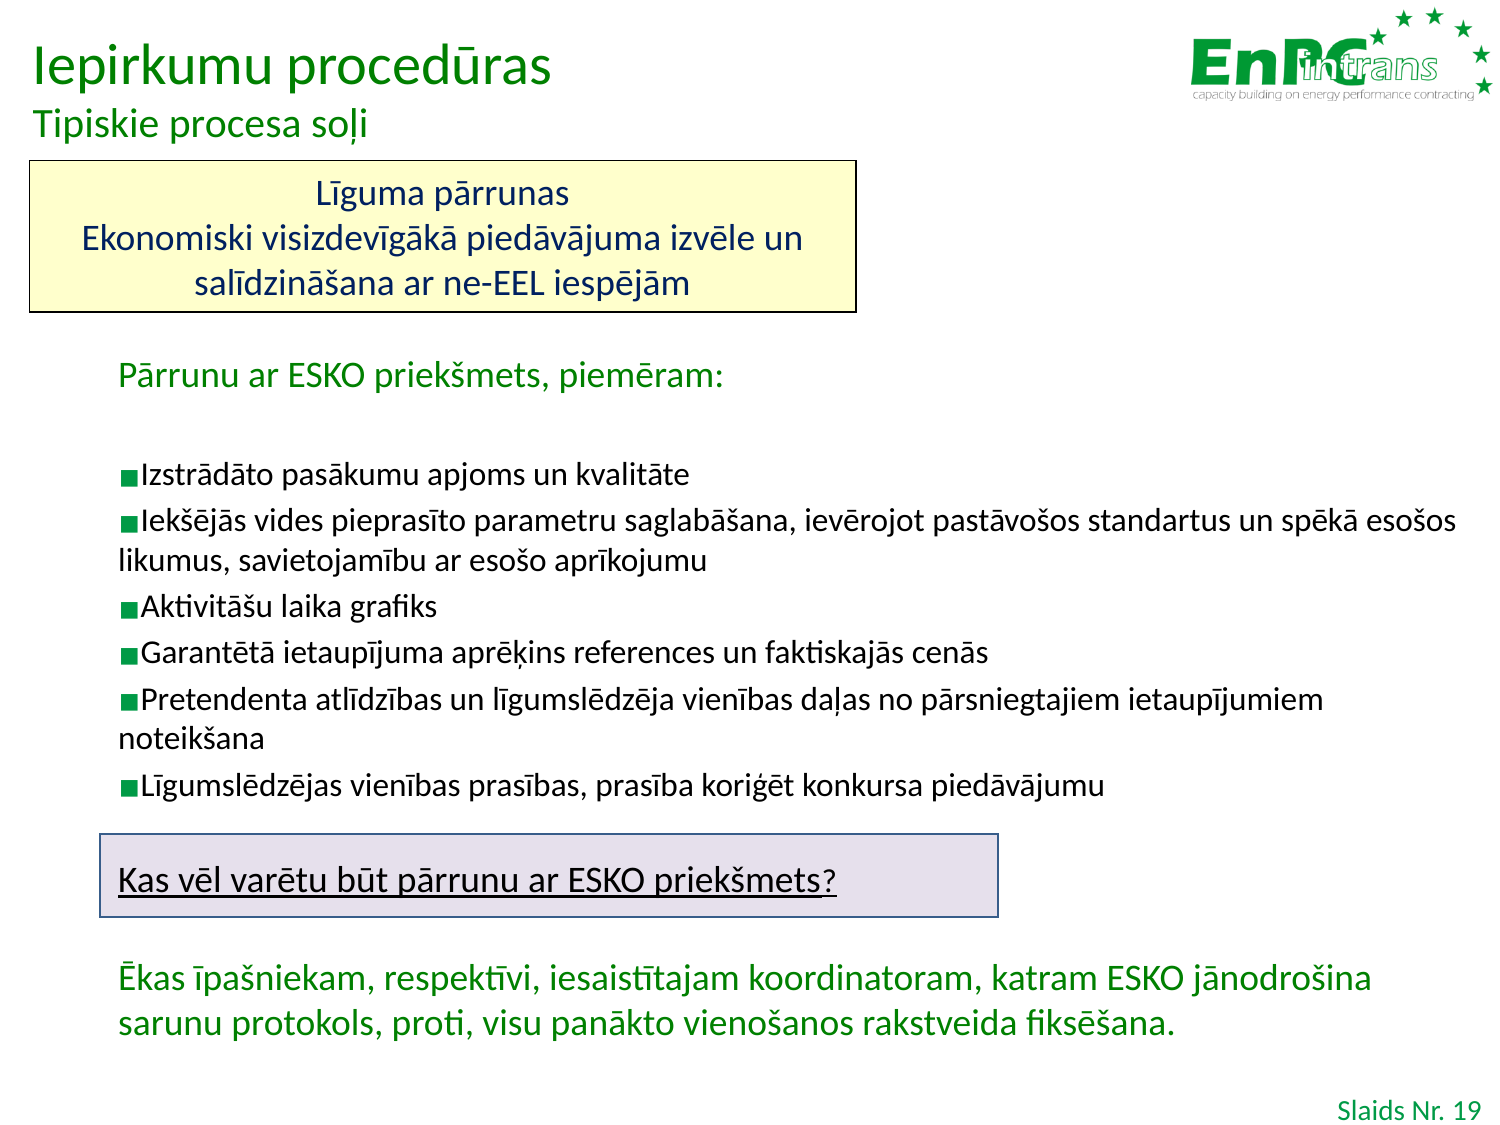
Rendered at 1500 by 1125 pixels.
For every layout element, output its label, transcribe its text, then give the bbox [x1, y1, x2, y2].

title Iepirkumu procedūras Tipiskie procesa soļi [17, 0, 1495, 173]
text_box Slaids Nr. 19 [1146, 1092, 1497, 1125]
picture [1191, 5, 1493, 102]
text_box Līguma pārrunas Ekonomiski visizdevīgākā piedāvājuma izvēle un salīdzināšana ar ne-EEL iespējām [29, 160, 857, 312]
text_box [100, 834, 112, 917]
list Pārrunu ar ESKO priekšmets, piemēram: Izstrādāto pasākumu apjoms un kvalitāte Iekšējās vides pieprasīto parametru saglabāšana, ievērojot pastāvošos standartus un spēkā esošos likumus, savietojamību ar esošo aprīkojumu Aktivitāšu laika grafiks Garantētā ietaupījuma aprēķins references un faktiskajās cenās Pretendenta atlīdzības un līgumslēdzēja vienības daļas no pārsniegtajiem ietaupījumiem noteikšana Līgumslēdzējas vienības prasības, prasība koriģēt konkursa piedāvājumu Kas vēl varētu būt pārrunu ar ESKO priekšmets? Ēkas īpašniekam, respektīvi, iesaistītajam koordinatoram, katram ESKO jānodrošina sarunu protokols, proti, visu panākto vienošanos rakstveida fiksēšana. [112, 349, 1459, 1083]
